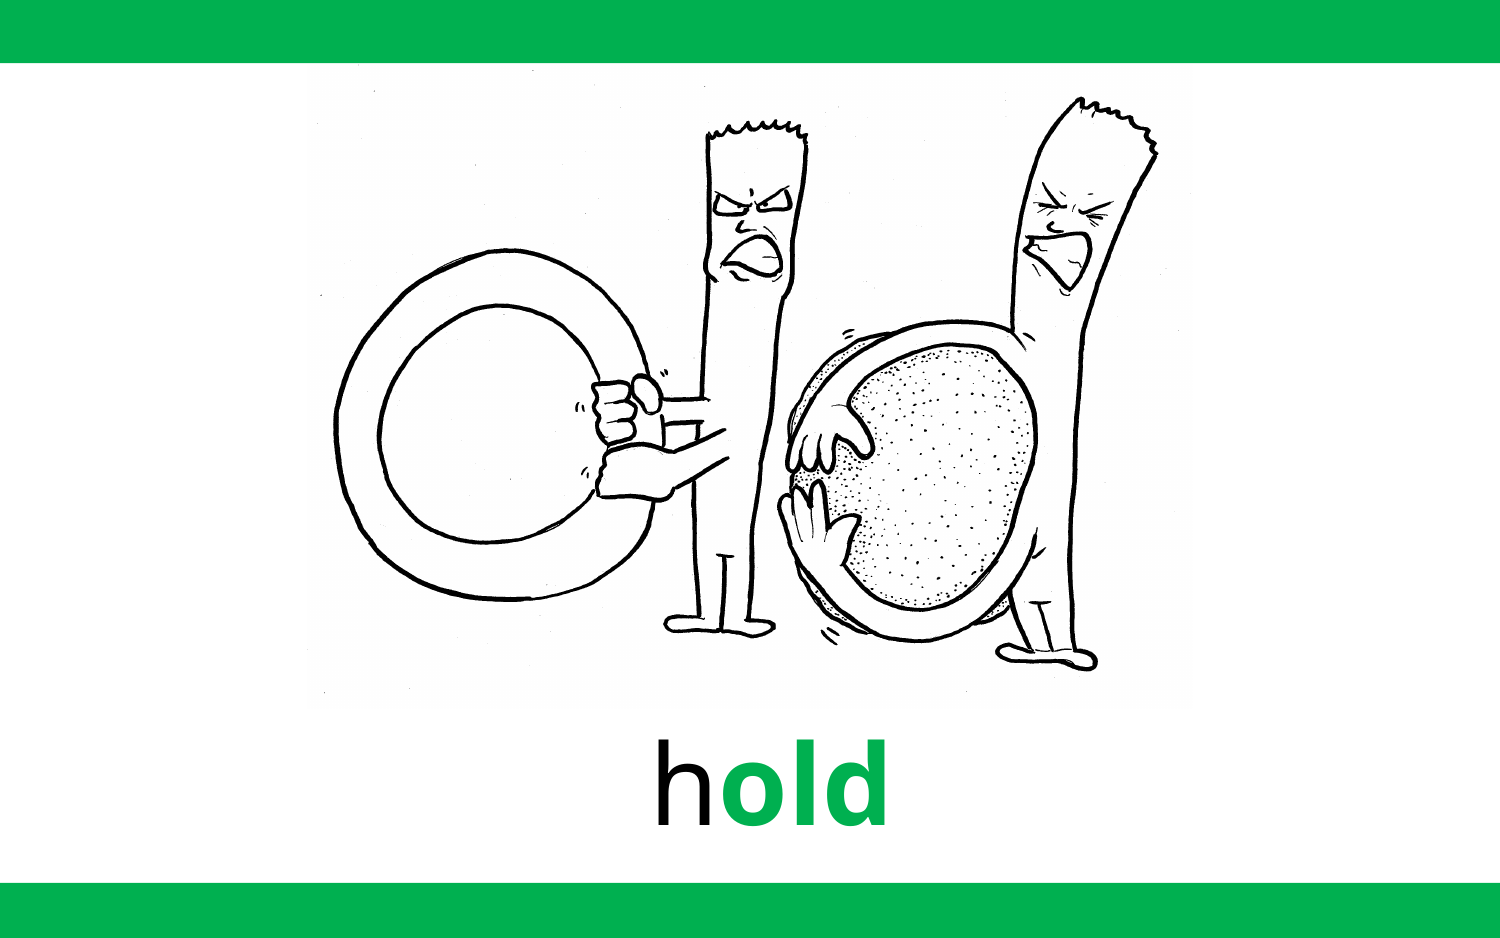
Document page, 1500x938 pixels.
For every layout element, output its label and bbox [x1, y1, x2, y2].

text_box [0, 882, 1500, 938]
text_box [0, 64, 1500, 882]
picture [307, 64, 1193, 709]
text_box [0, 0, 1500, 64]
